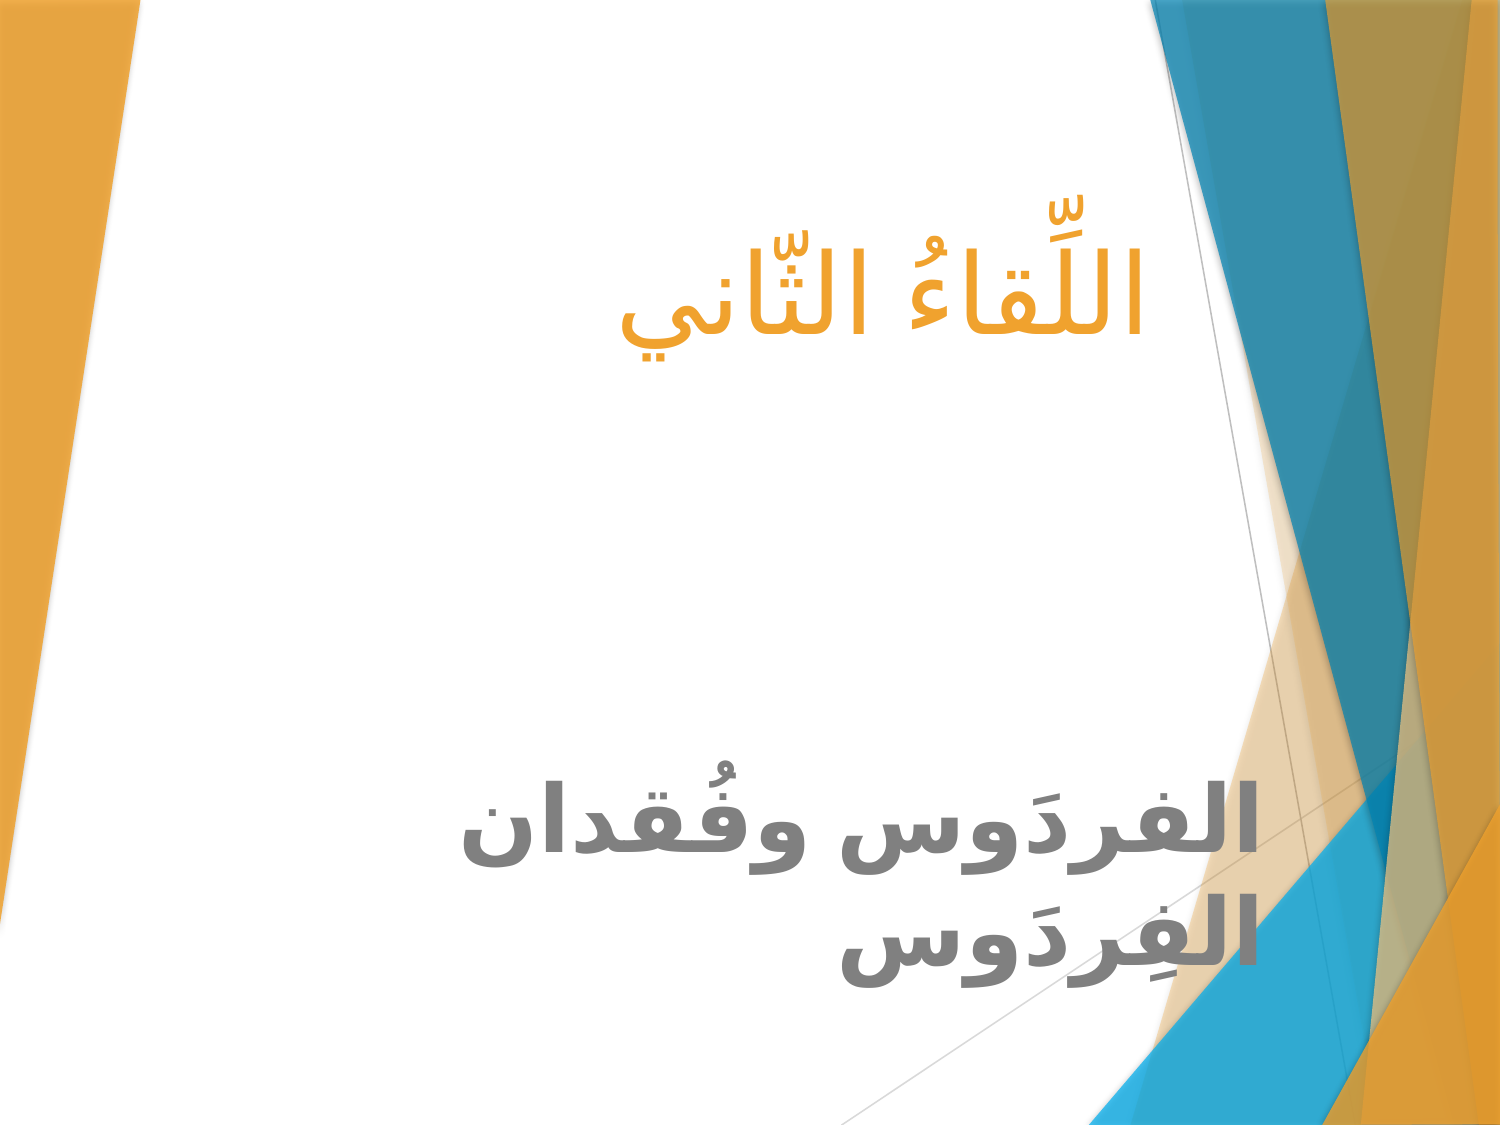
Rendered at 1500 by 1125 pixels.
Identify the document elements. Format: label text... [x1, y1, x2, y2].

subtitle الفردَوس وفُقدان الفِردَوس [40, 618, 1281, 911]
title اللِّقاءُ الثّاني [502, 216, 1166, 365]
